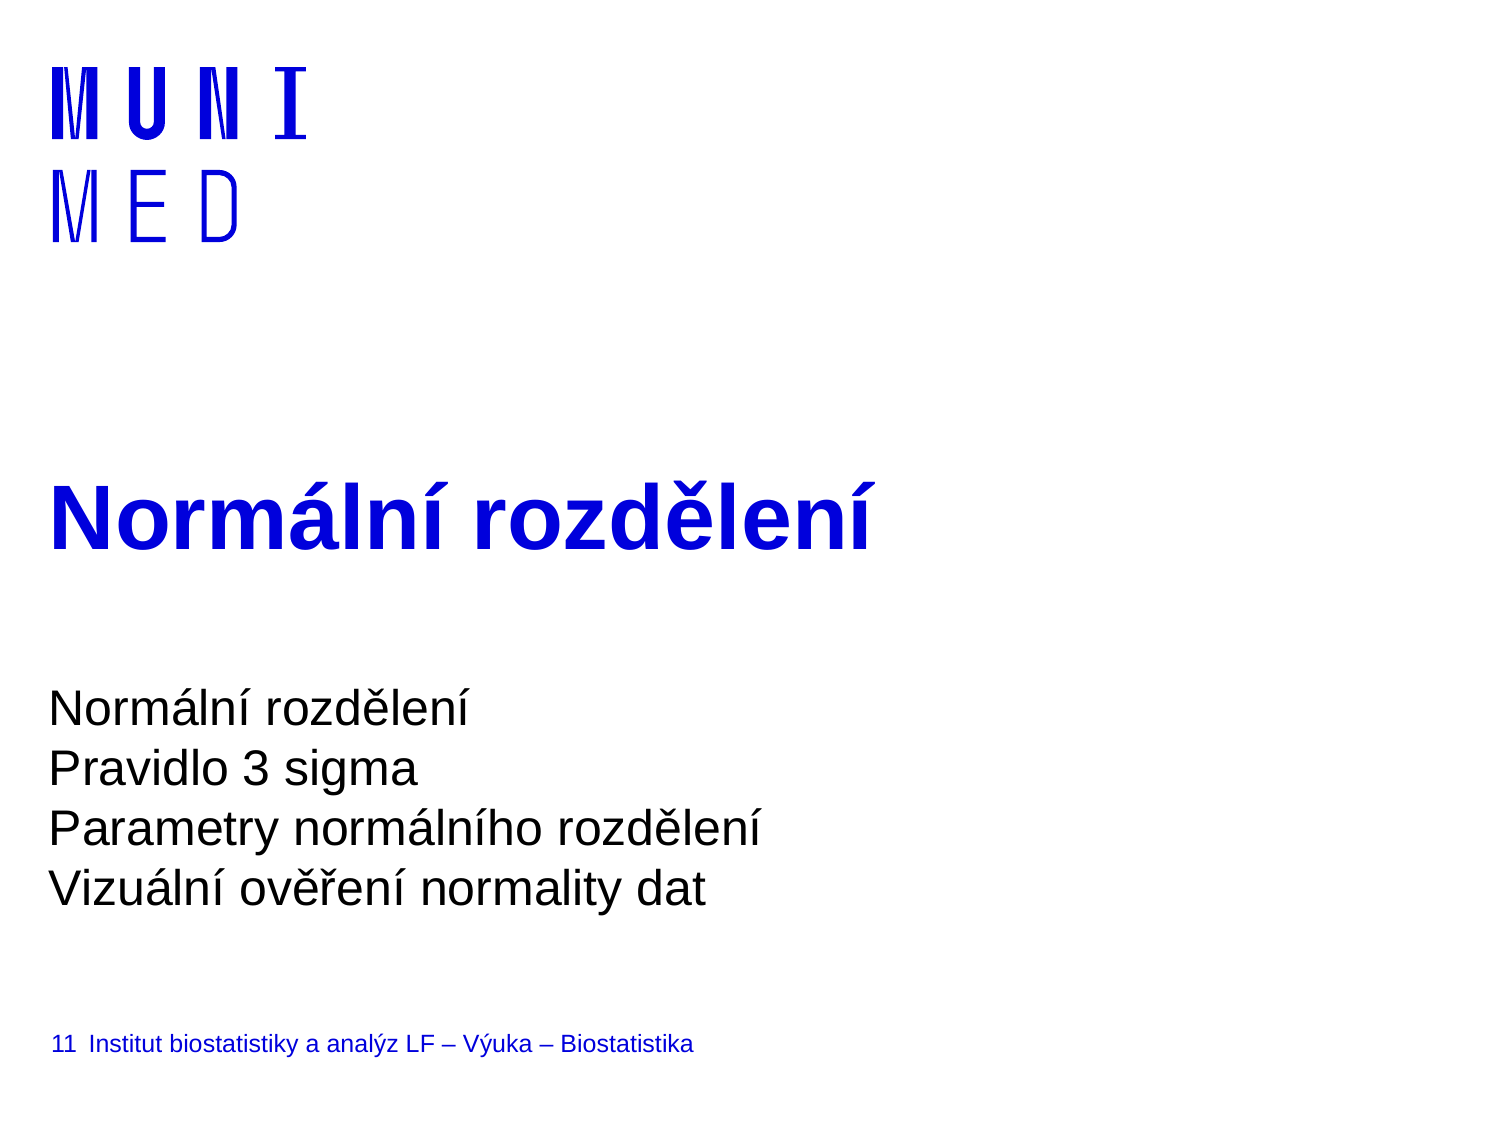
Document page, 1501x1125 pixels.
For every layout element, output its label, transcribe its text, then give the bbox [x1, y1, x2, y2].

title Normální rozdělení [49, 475, 1448, 668]
footer Institut biostatistiky a analýz LF – Výuka – Biostatistika [88, 1021, 1064, 1063]
subtitle Normální rozdělení Pravidlo 3 sigma Parametry normálního rozdělení Vizuální ověření normality dat [49, 675, 1448, 790]
slide_number 11 [50, 1021, 82, 1063]
